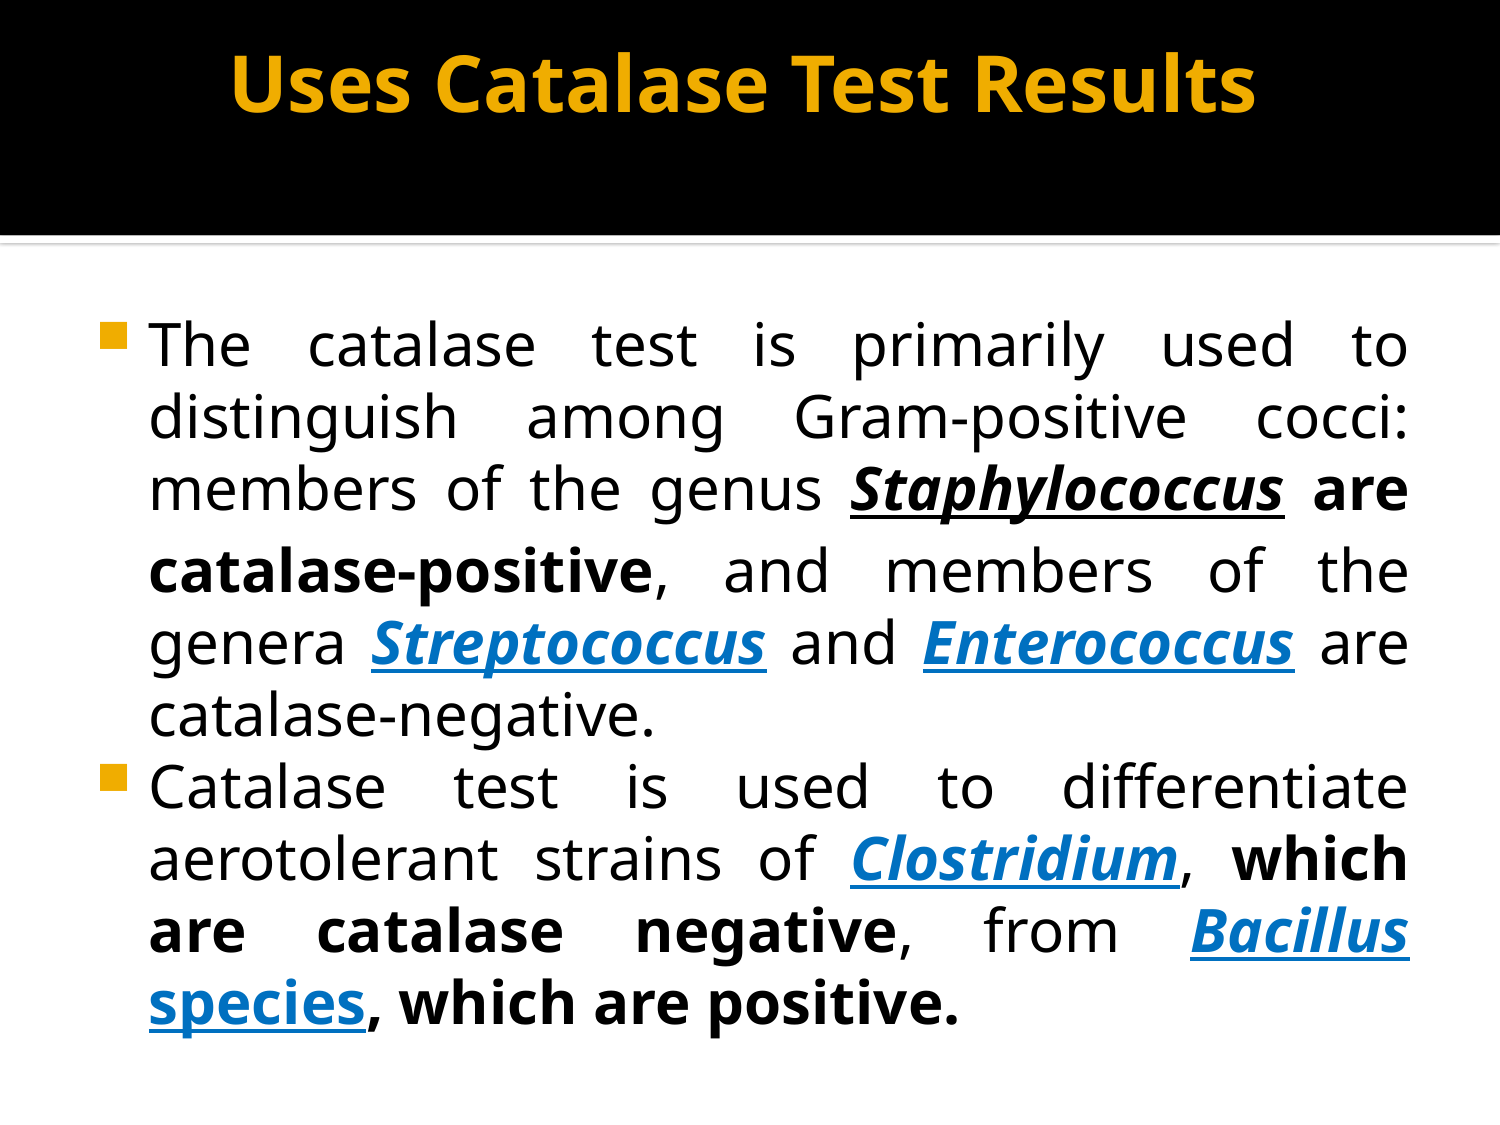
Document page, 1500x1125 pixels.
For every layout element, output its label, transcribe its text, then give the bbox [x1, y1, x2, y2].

list The catalase test is primarily used to distinguish among Gram-positive cocci: members of the genus Staphylococcus are catalase-positive, and members of the genera Streptococcus and Enterococcus are catalase-negative. Catalase test is used to differentiate aerotolerant strains of Clostridium, which are catalase negative, from Bacillus species, which are positive. [75, 291, 1425, 1050]
title Uses Catalase Test Results [75, 25, 1425, 231]
